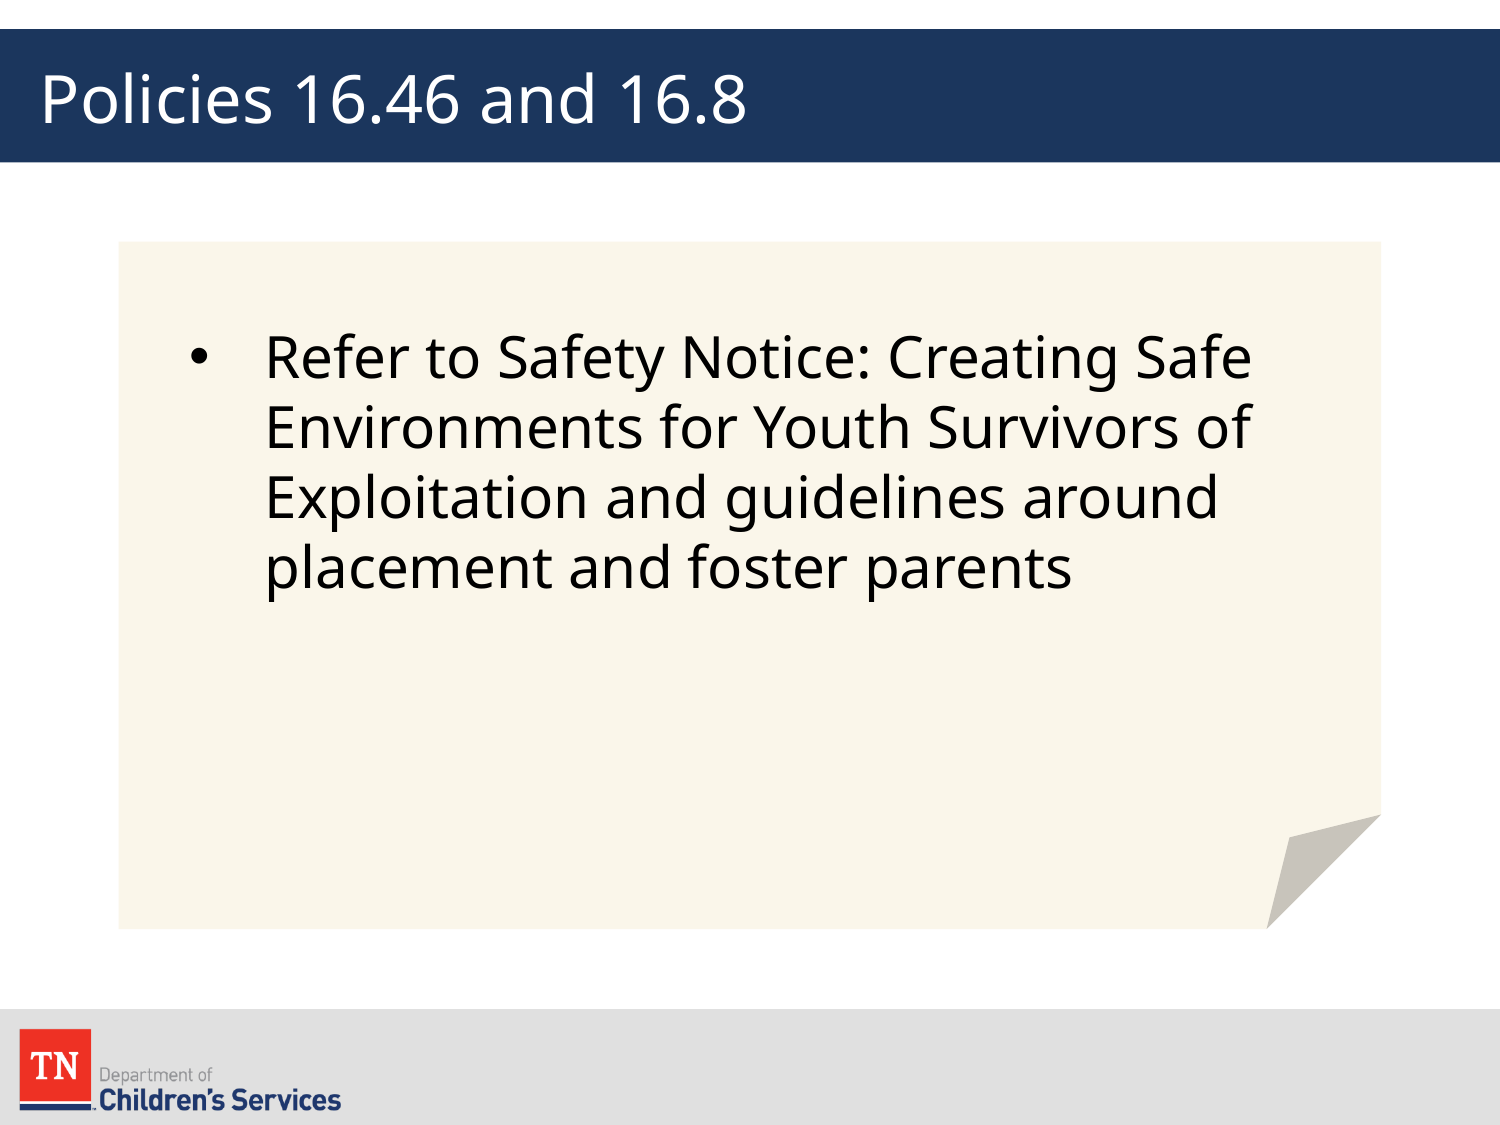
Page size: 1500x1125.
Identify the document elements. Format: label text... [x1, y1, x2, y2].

picture [0, 1009, 360, 1125]
title Policies 16.46 and 16.8 [24, 29, 1475, 165]
text_box Refer to Safety Notice: Creating Safe Environments for Youth Survivors of Exploitation and guidelines around placement and foster parents [174, 312, 1313, 608]
text_box [116, 239, 1384, 932]
